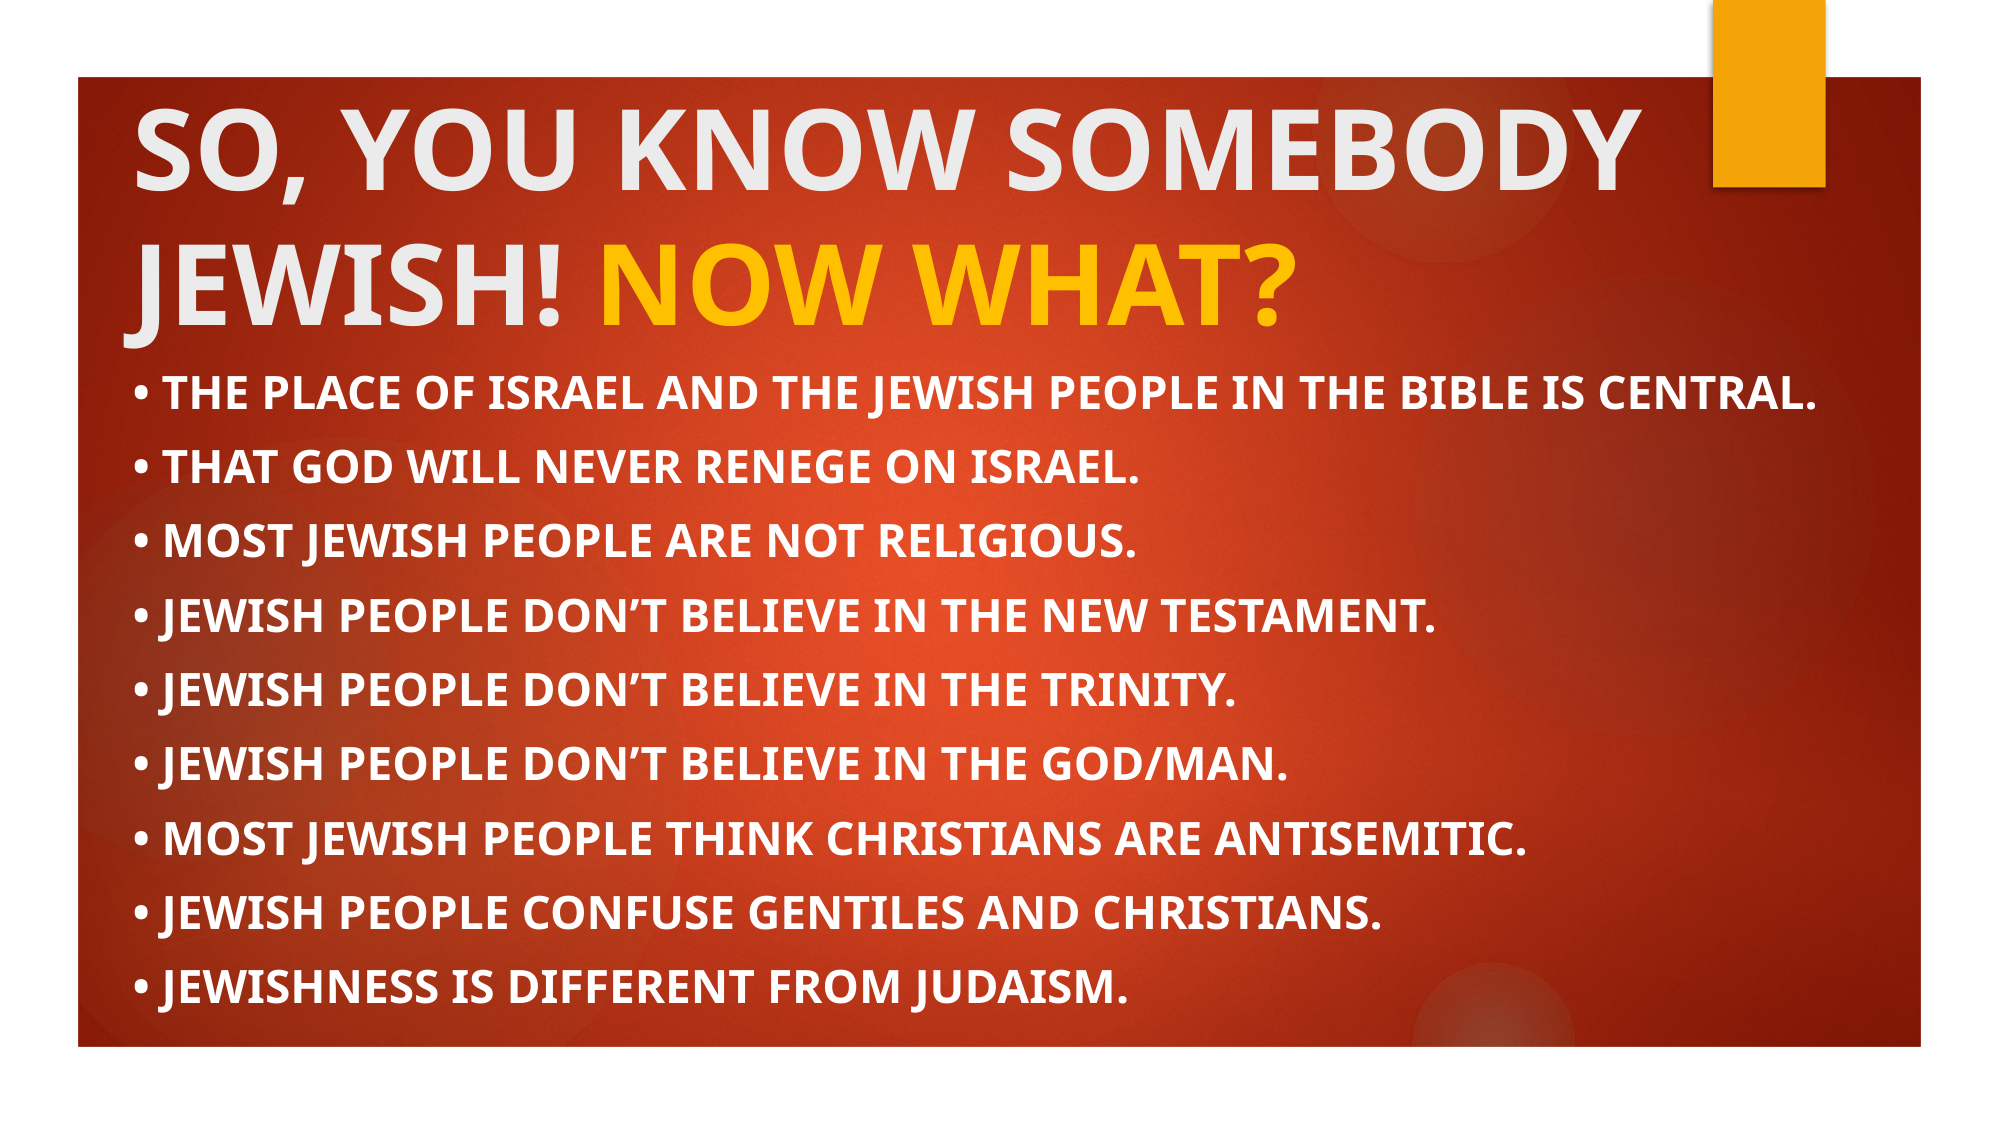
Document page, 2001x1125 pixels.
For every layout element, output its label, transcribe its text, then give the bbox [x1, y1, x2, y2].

title SO, YOU KNOW SOMEBODY JEWISH! NOW WHAT? [117, 66, 1863, 355]
subtitle • THE PLACE OF ISRAEL AND THE JEWISH PEOPLE IN THE BIBLE IS CENTRAL. • THAT GOD WILL NEVER RENEGE ON ISRAEL. • MOST JEWISH PEOPLE ARE NOT RELIGIOUS. • JEWISH PEOPLE DON’T BELIEVE IN THE NEW TESTAMENT. • JEWISH PEOPLE DON’T BELIEVE IN THE TRINITY. • JEWISH PEOPLE DON’T BELIEVE IN THE GOD/MAN. • MOST JEWISH PEOPLE THINK CHRISTIANS ARE ANTISEMITIC. • JEWISH PEOPLE CONFUSE GENTILES AND CHRISTIANS. • JEWISHNESS IS DIFFERENT FROM JUDAISM. [117, 355, 2000, 1025]
